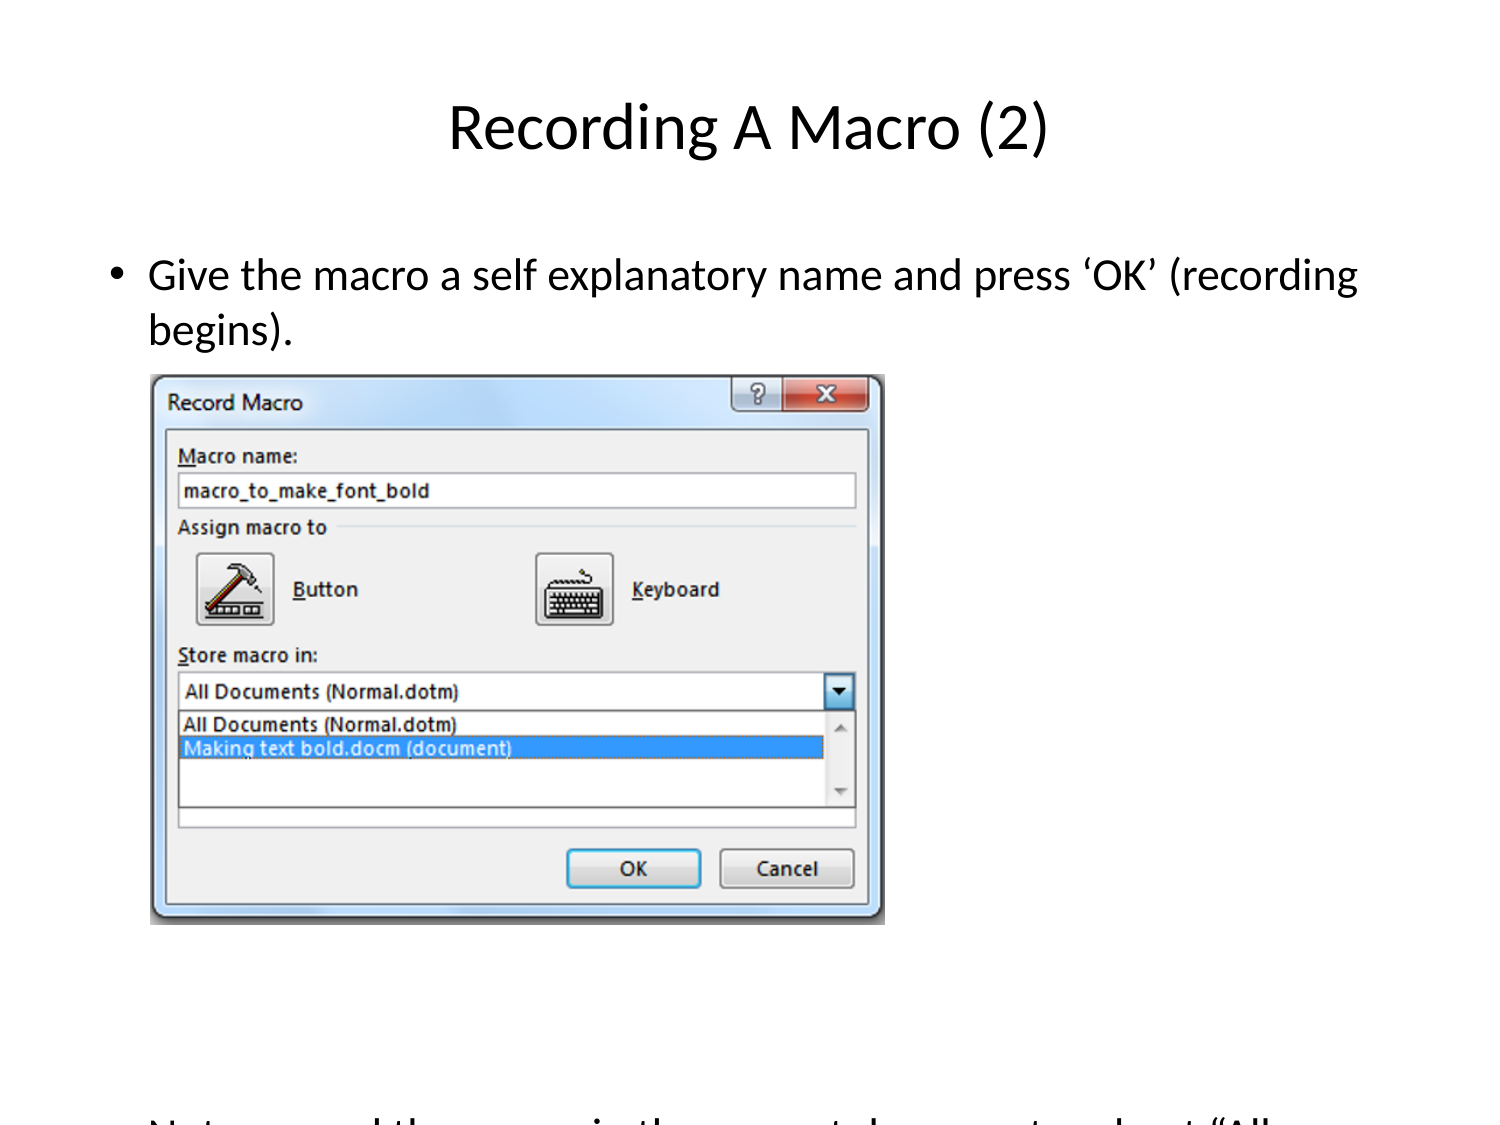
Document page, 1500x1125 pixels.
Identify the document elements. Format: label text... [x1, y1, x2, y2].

picture [149, 374, 885, 926]
title Recording A Macro (2) [75, 45, 1425, 200]
list Give the macro a self explanatory name and press ‘OK’ (recording begins). Note: record the macro in the current document and not “All documents” (Important!) [75, 237, 1425, 1063]
